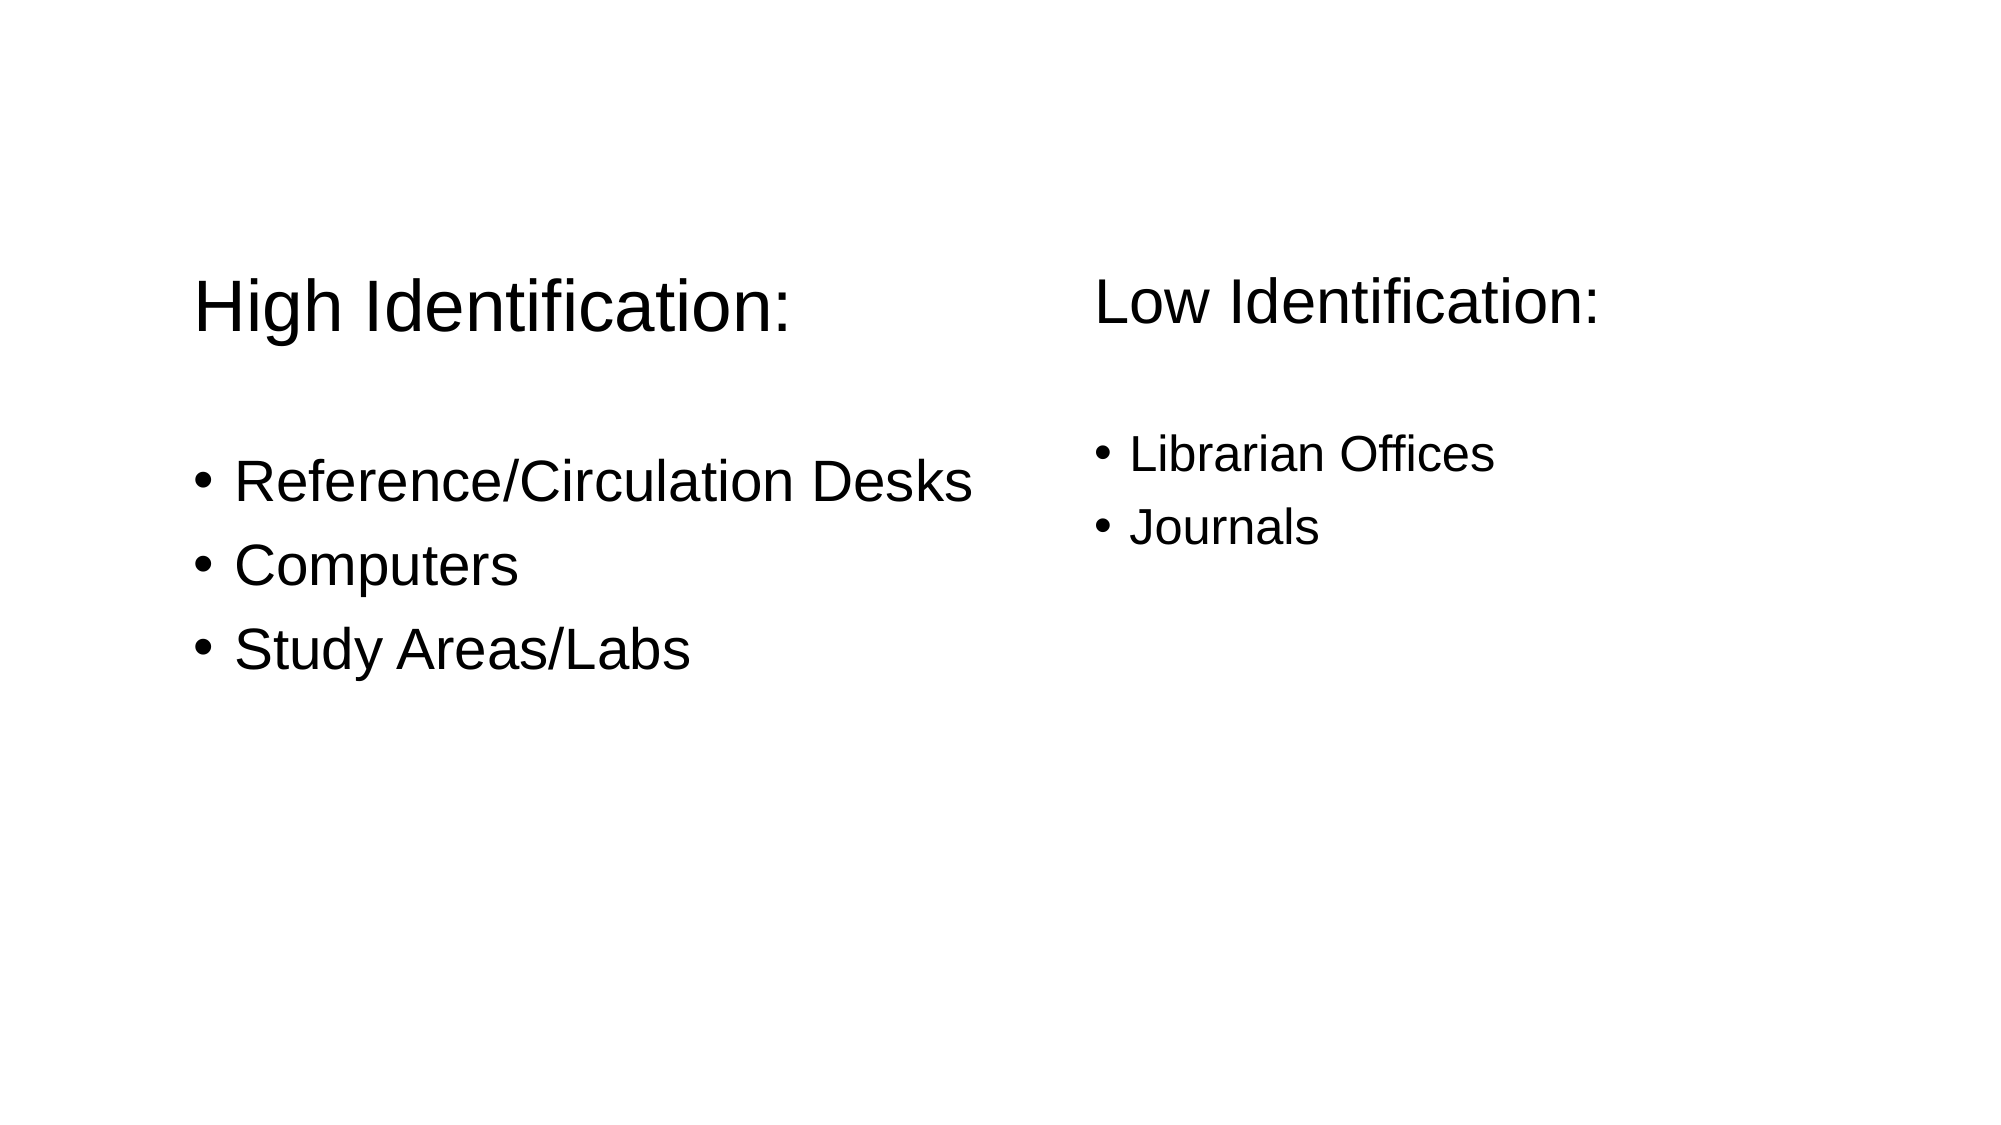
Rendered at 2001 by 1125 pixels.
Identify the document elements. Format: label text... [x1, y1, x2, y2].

list Low Identification: Librarian Offices Journals [1079, 260, 1717, 638]
list High Identification: Reference/Circulation Desks Computers Study Areas/Labs [178, 260, 1004, 975]
